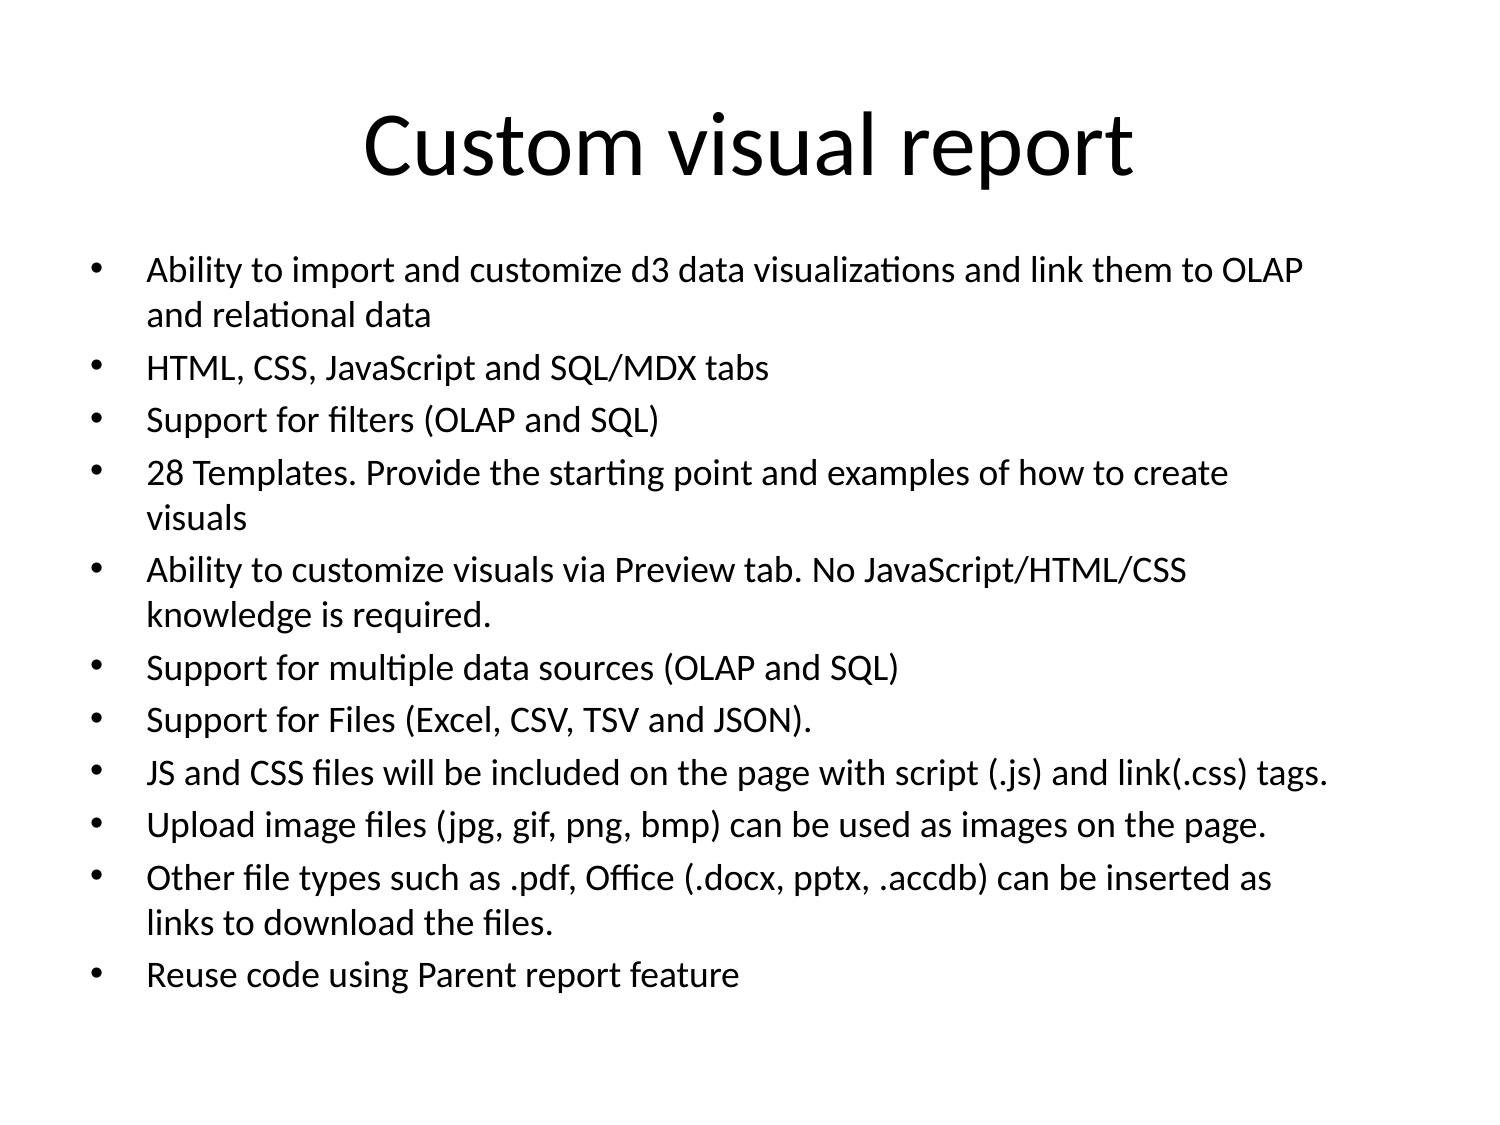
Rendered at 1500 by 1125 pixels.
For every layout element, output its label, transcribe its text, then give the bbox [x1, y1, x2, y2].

title Custom visual report [75, 45, 1425, 233]
list Ability to import and customize d3 data visualizations and link them to OLAP and relational data HTML, CSS, JavaScript and SQL/MDX tabs Support for filters (OLAP and SQL) 28 Templates. Provide the starting point and examples of how to create visuals Ability to customize visuals via Preview tab. No JavaScript/HTML/CSS knowledge is required. Support for multiple data sources (OLAP and SQL) Support for Files (Excel, CSV, TSV and JSON). JS and CSS files will be included on the page with script (.js) and link(.css) tags. Upload image files (jpg, gif, png, bmp) can be used as images on the page. Other file types such as .pdf, Office (.docx, pptx, .accdb) can be inserted as links to download the files. Reuse code using Parent report feature [75, 237, 1350, 814]
